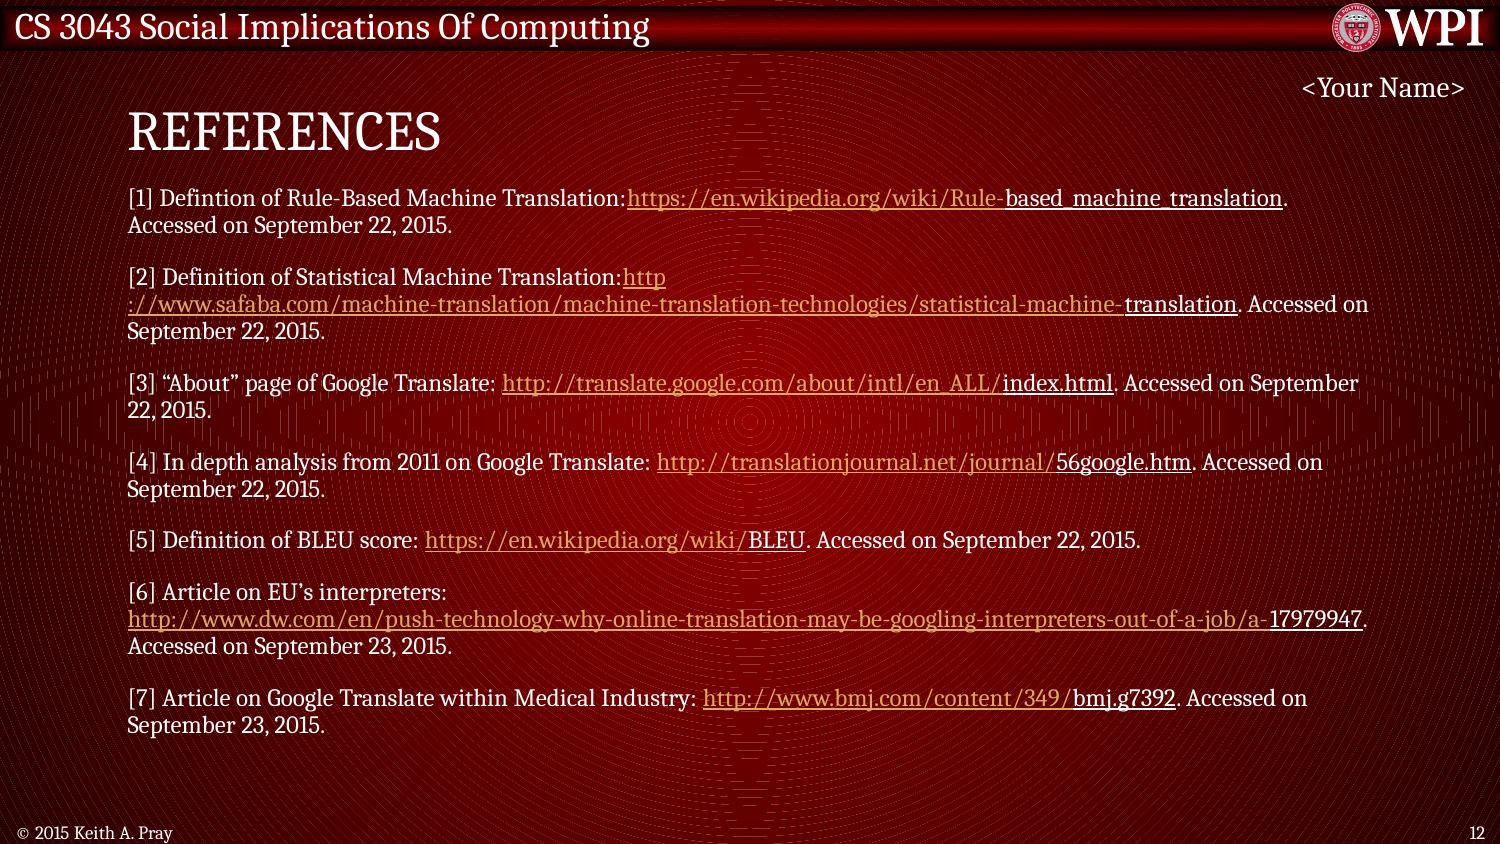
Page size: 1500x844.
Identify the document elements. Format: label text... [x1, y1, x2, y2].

picture [1332, 3, 1483, 52]
title References [112, 59, 1388, 177]
list [1] Defintion of Rule-Based Machine Translation:https://en.wikipedia.org/wiki/Rule-based_machine_translation. Accessed on September 22, 2015. [2] Definition of Statistical Machine Translation:http://www.safaba.com/machine-translation/machine-translation-technologies/statistical-machine-translation. Accessed on September 22, 2015. [3] “About” page of Google Translate: http://translate.google.com/about/intl/en_ALL/index.html. Accessed on September 22, 2015. [4] In depth analysis from 2011 on Google Translate: http://translationjournal.net/journal/56google.htm. Accessed on September 22, 2015. [5] Definition of BLEU score: https://en.wikipedia.org/wiki/BLEU. Accessed on September 22, 2015. [6] Article on EU’s interpreters: http://www.dw.com/en/push-technology-why-online-translation-may-be-googling-interpreters-out-of-a-job/a-17979947. Accessed on September 23, 2015. [7] Article on Google Translate within Medical Industry: http://www.bmj.com/content/349/bmj.g7392. Accessed on September 23, 2015. [112, 177, 1388, 772]
text_box <Your Name> [1123, 61, 1481, 111]
footer © 2015 Keith A. Pray [0, 819, 913, 844]
slide_number 12 [1397, 819, 1500, 844]
